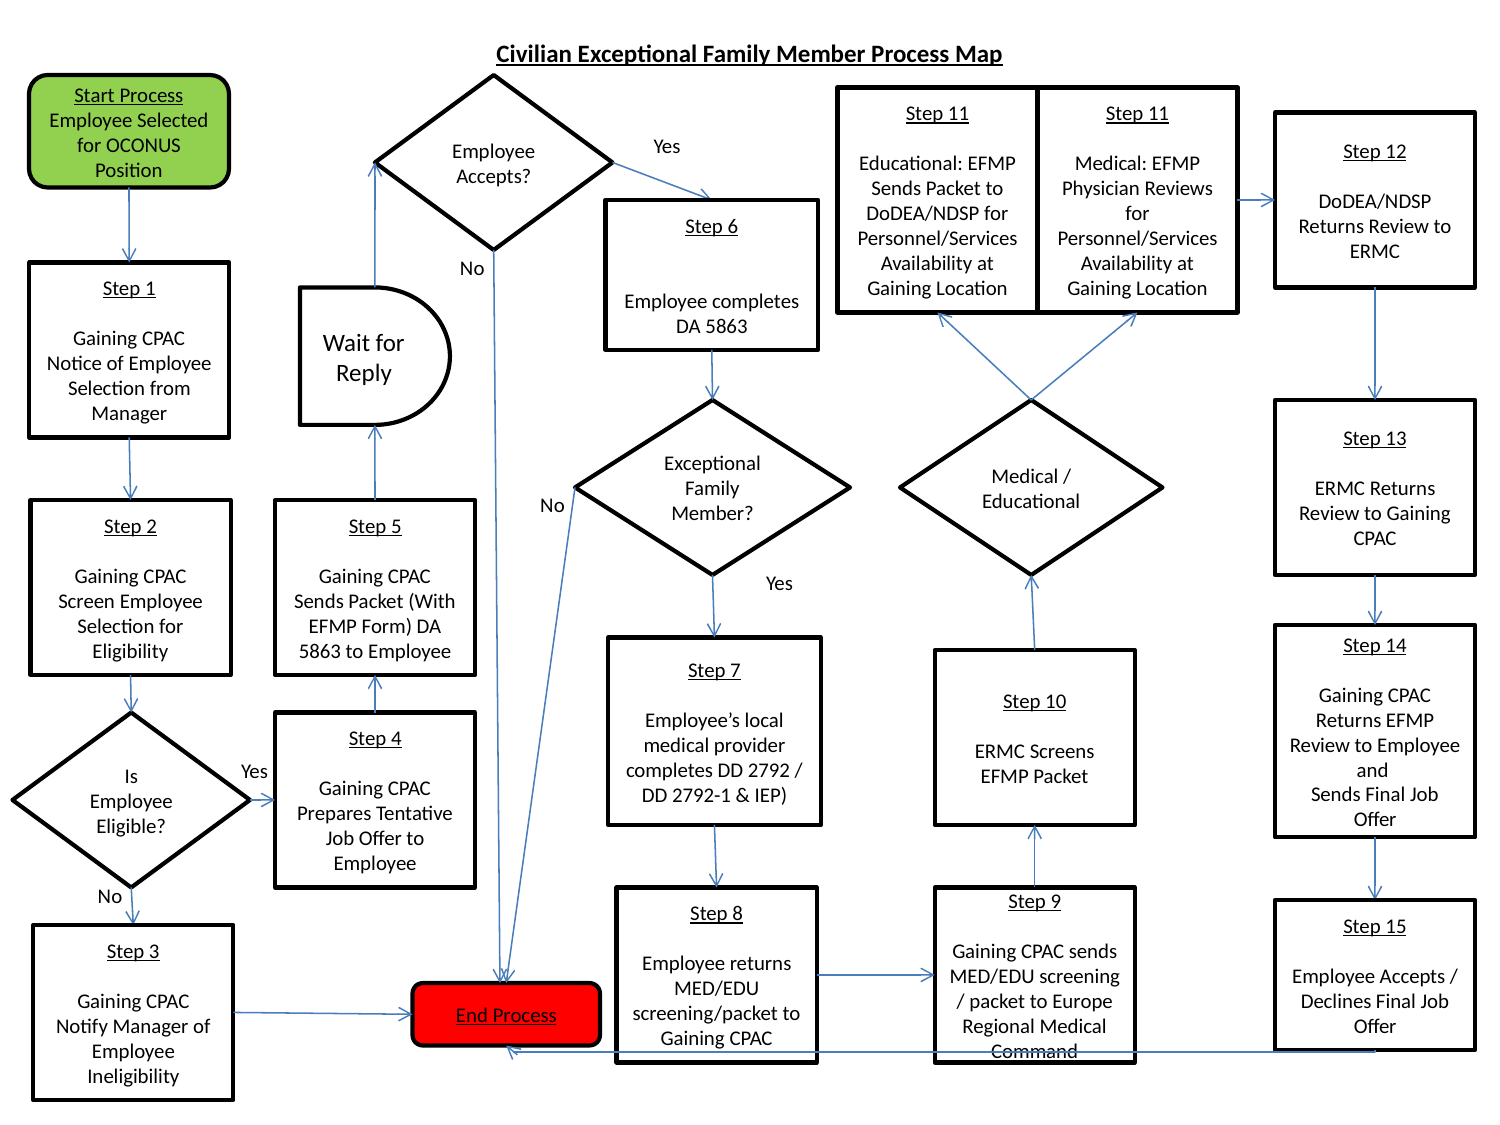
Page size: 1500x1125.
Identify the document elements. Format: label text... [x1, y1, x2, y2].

text_box End Process [410, 980, 603, 1048]
text_box Step 9 Gaining CPAC sends MED/EDU screening / packet to Europe Regional Medical Command [948, 885, 1137, 1051]
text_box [612, 162, 712, 201]
text_box Step 13 ERMC Returns Review to Gaining CPAC [1273, 398, 1477, 577]
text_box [937, 312, 1028, 401]
text_box Yes [226, 750, 283, 790]
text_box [1030, 574, 1035, 651]
text_box Step 15 Employee Accepts / Declines Final Job Offer [1273, 898, 1477, 1052]
text_box Step 3 Gaining CPAC Notify Manager of Employee Ineligibility [31, 923, 235, 1102]
text_box Step 14 Gaining CPAC Returns EFMP Review to Employee and Sends Final Job Offer [1273, 623, 1477, 839]
text_box Exceptional Family Member? [576, 400, 853, 576]
text_box Step 7 Employee’s local medical provider completes DD 2792 / DD 2792-1 & IEP) [606, 635, 823, 827]
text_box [1031, 312, 1138, 401]
text_box Is Employee Eligible? [10, 713, 252, 886]
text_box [938, 613, 944, 1125]
text_box No [82, 875, 138, 915]
text_box Step 1 Gaining CPAC Notice of Employee Selection from Manager [27, 260, 231, 440]
text_box Step 11 Medical: EFMP Physician Reviews for Personnel/Services Availability at Gaining Location [1040, 93, 1240, 315]
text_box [493, 249, 501, 984]
text_box Medical / Educational [897, 409, 1165, 576]
text_box Step 8 Employee returns MED/EDU screening/packet to Gaining CPAC [614, 1053, 819, 1065]
text_box Step 4 Gaining CPAC Prepares Tentative Job Offer to Employee [273, 710, 477, 890]
text_box No [525, 484, 580, 525]
text_box Step 6 Employee completes DA 5863 [603, 198, 820, 352]
text_box Step 9 Gaining CPAC sends MED/EDU screening / packet to Europe Regional Medical Command [948, 1053, 1137, 1065]
text_box Yes [638, 125, 696, 160]
text_box Start Process Employee Selected for OCONUS Position [26, 72, 232, 190]
text_box No [445, 247, 500, 287]
text_box Step 8 Employee returns MED/EDU screening/packet to Gaining CPAC [614, 885, 819, 1051]
text_box Employee Accepts? [372, 93, 614, 248]
text_box Yes [751, 562, 808, 603]
text_box Step 11 Educational: EFMP Sends Packet to DoDEA/NDSP for Personnel/Services Availability at Gaining Location [835, 93, 1040, 315]
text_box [505, 487, 576, 984]
text_box Step 2 Gaining CPAC Screen Employee Selection for Eligibility [28, 498, 233, 677]
text_box Step 10 ERMC Screens EFMP Packet [948, 648, 1137, 827]
text_box Wait for Reply [297, 285, 453, 427]
text_box Step 5 Gaining CPAC Sends Packet (With EFMP Form) DA 5863 to Employee [273, 498, 477, 677]
title Civilian Exceptional Family Member Process Map [75, 12, 1425, 93]
text_box Step 12 DoDEA/NDSP Returns Review to ERMC [1273, 110, 1477, 290]
